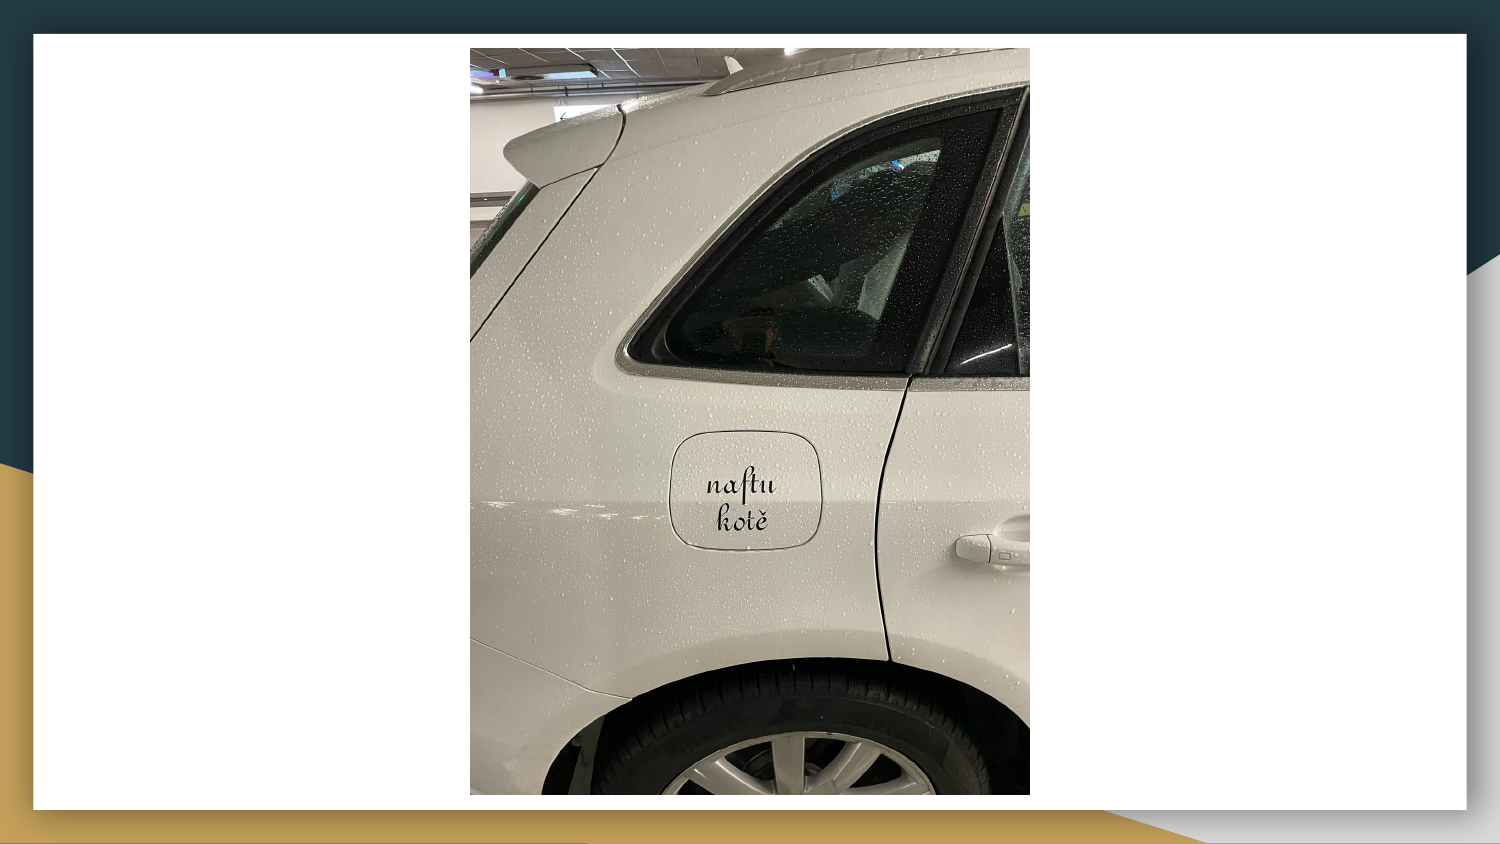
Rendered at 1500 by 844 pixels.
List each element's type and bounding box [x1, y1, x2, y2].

picture [469, 48, 1031, 796]
